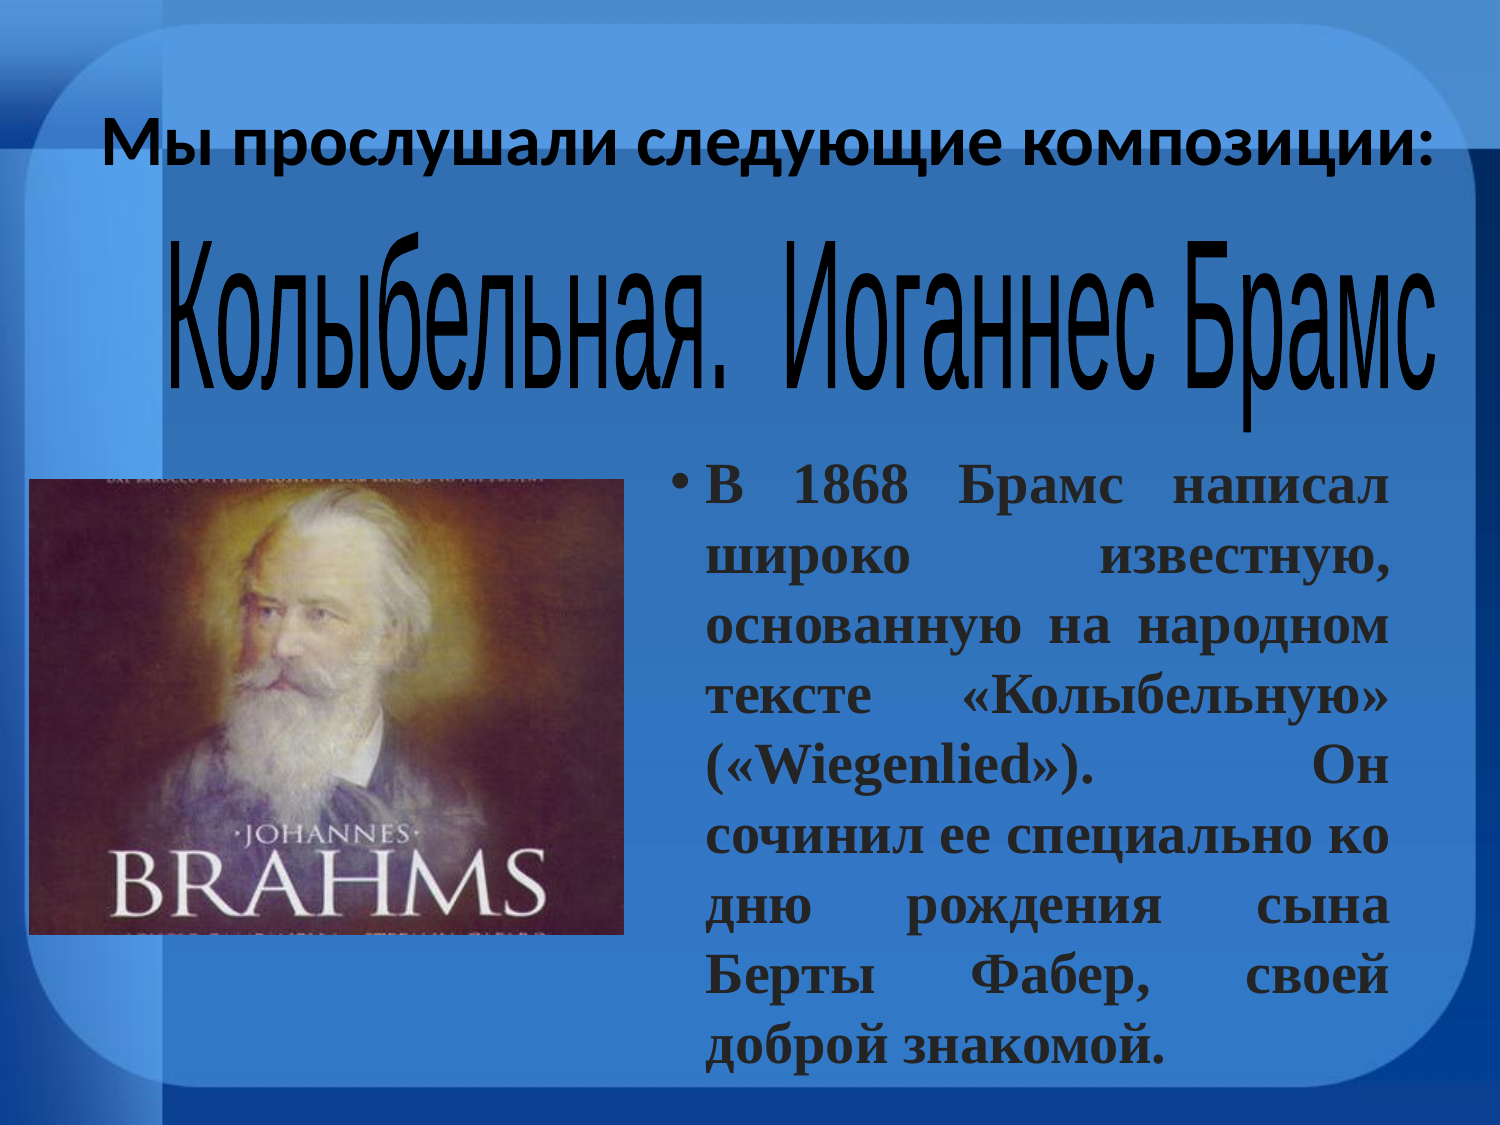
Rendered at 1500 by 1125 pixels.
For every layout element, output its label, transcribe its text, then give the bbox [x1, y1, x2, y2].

text_box Мы прослушали следующие композиции: [76, 42, 1461, 231]
text_box В 1868 Брамс написал широко известную, основанную на народном тексте «Колыбельную» («Wiegenlied»). Он сочинил ее специально ко дню рождения сына Берты Фабер, своей доброй знакомой. [655, 437, 1406, 1083]
picture [0, 0, 1500, 1125]
